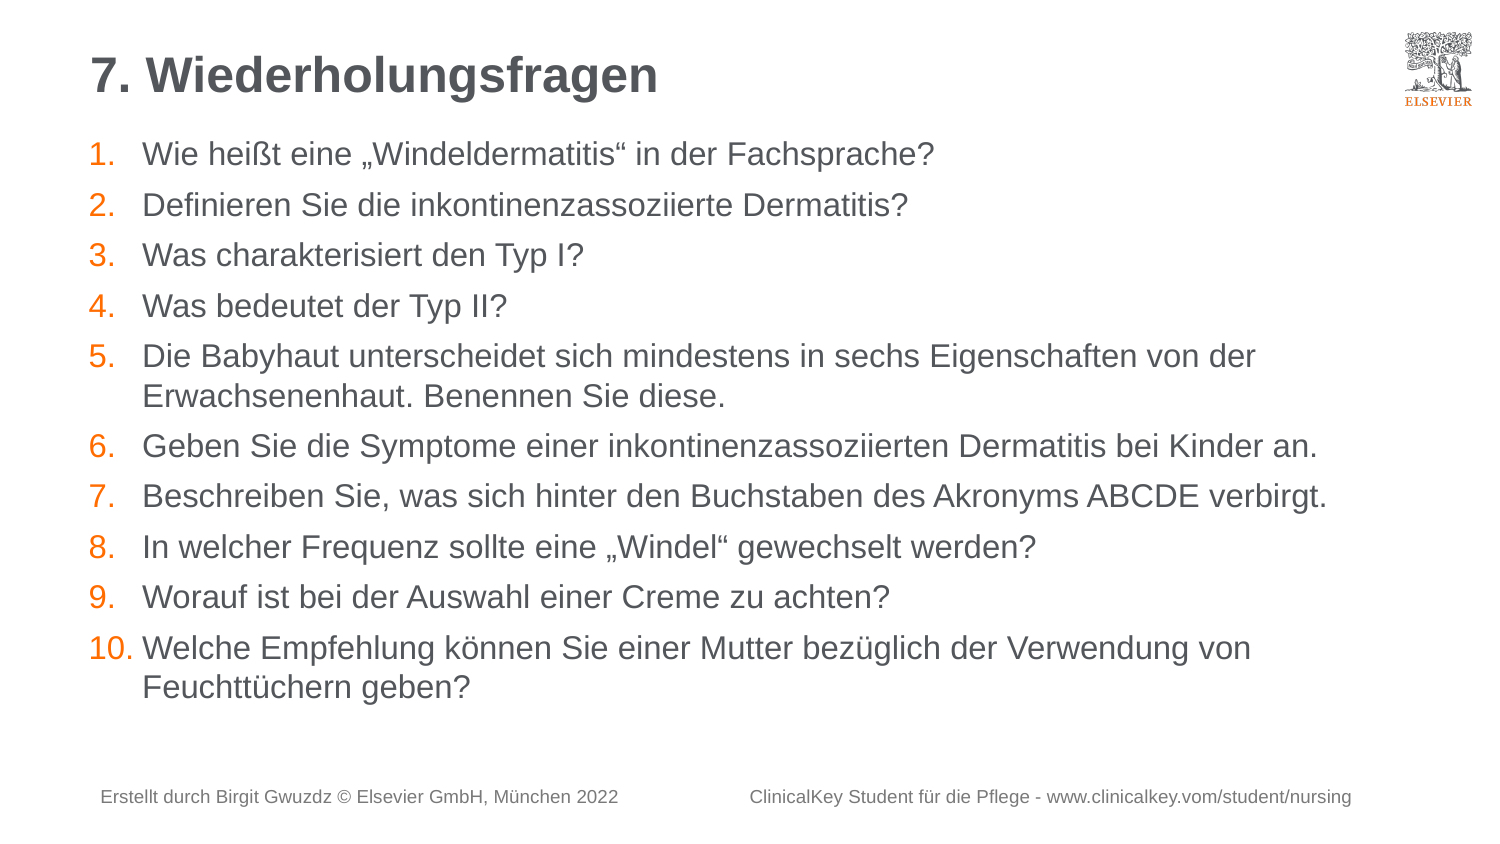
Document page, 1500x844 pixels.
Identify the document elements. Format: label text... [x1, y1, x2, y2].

list Wie heißt eine „Windeldermatitis“ in der Fachsprache? Definieren Sie die inkontinenzassoziierte Dermatitis? Was charakterisiert den Typ I? Was bedeutet der Typ II? Die Babyhaut unterscheidet sich mindestens in sechs Eigenschaften von der Erwachsenenhaut. Benennen Sie diese. Geben Sie die Symptome einer inkontinenzassoziierten Dermatitis bei Kinder an. Beschreiben Sie, was sich hinter den Buchstaben des Akronyms ABCDE verbirgt. In welcher Frequenz sollte eine „Windel“ gewechselt werden? Worauf ist bei der Auswahl einer Creme zu achten? Welche Empfehlung können Sie einer Mutter bezüglich der Verwendung von Feuchttüchern geben? [75, 132, 1473, 764]
picture [1405, 32, 1472, 106]
title 7. Wiederholungsfragen [75, 56, 1326, 123]
text_box Erstellt durch Birgit Gwuzdz © Elsevier GmbH, München 2022 ClinicalKey Student für die Pflege - www.clinicalkey.vom/student/nursing [75, 781, 1371, 834]
